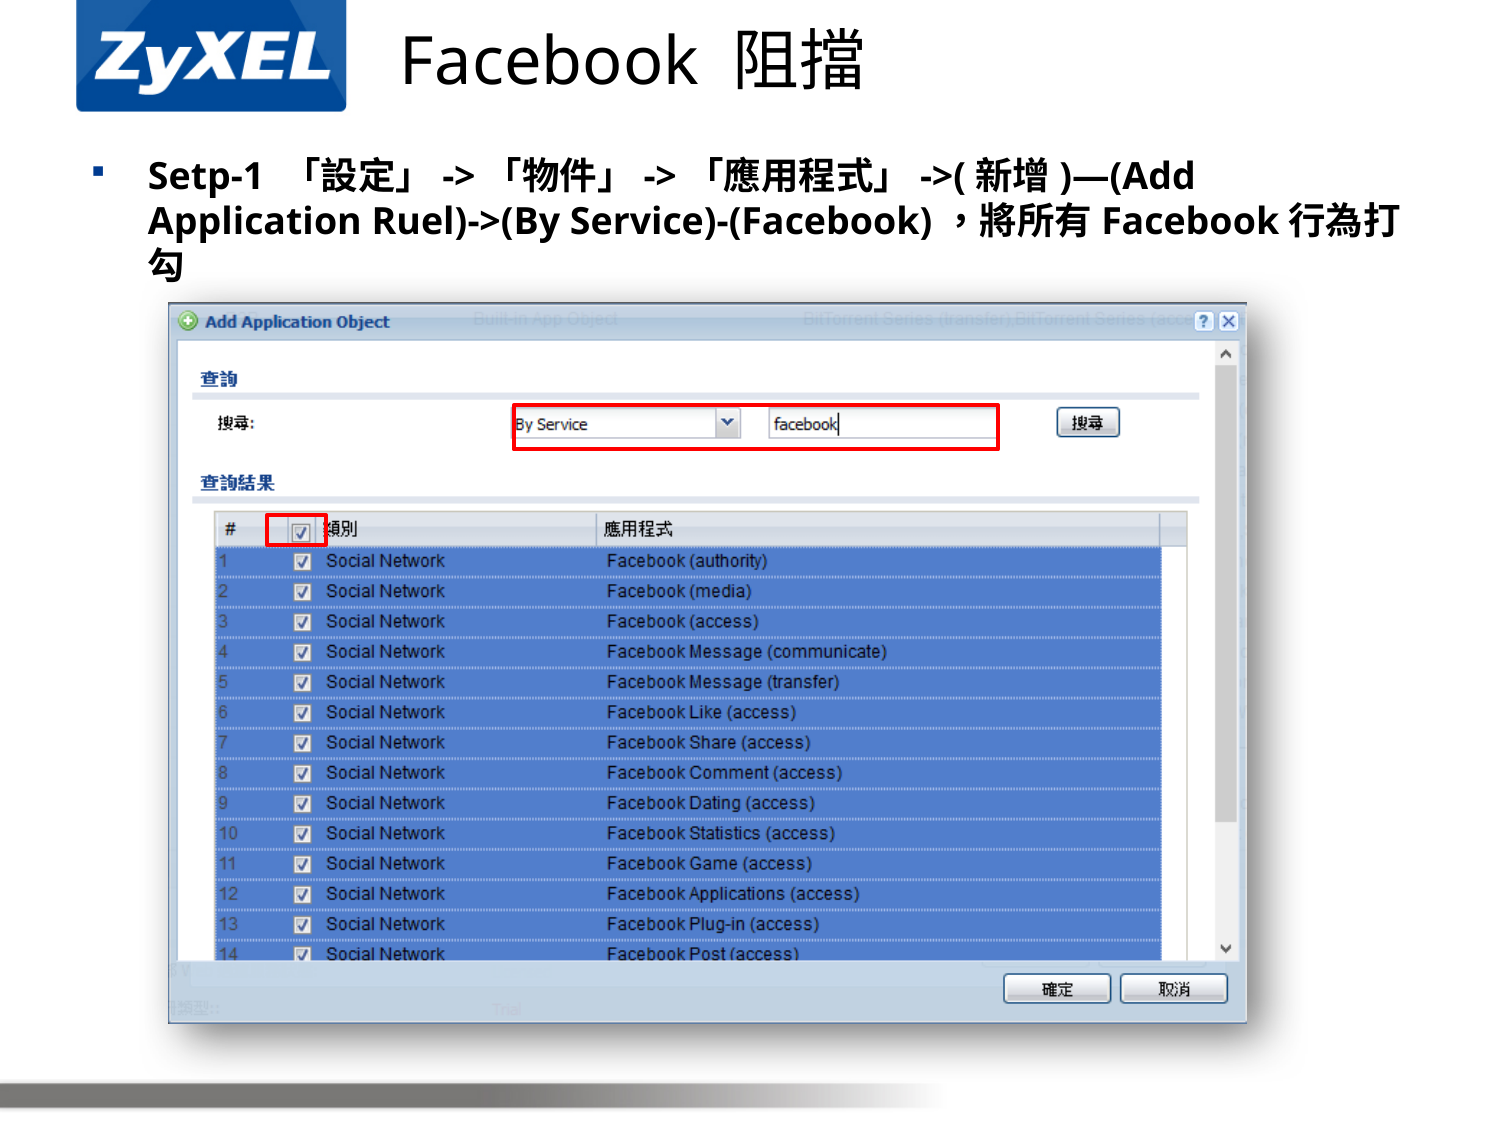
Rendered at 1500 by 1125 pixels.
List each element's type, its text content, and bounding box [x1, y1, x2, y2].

picture [0, 0, 1500, 1125]
title Facebook 阻擋 [384, 0, 1500, 121]
list Setp-1 「設定」->「物件」->「應用程式」->(新增)—(Add Application Ruel)->(By Service)-(Facebook)，將所有Facebook行為打勾 [76, 144, 1424, 1090]
